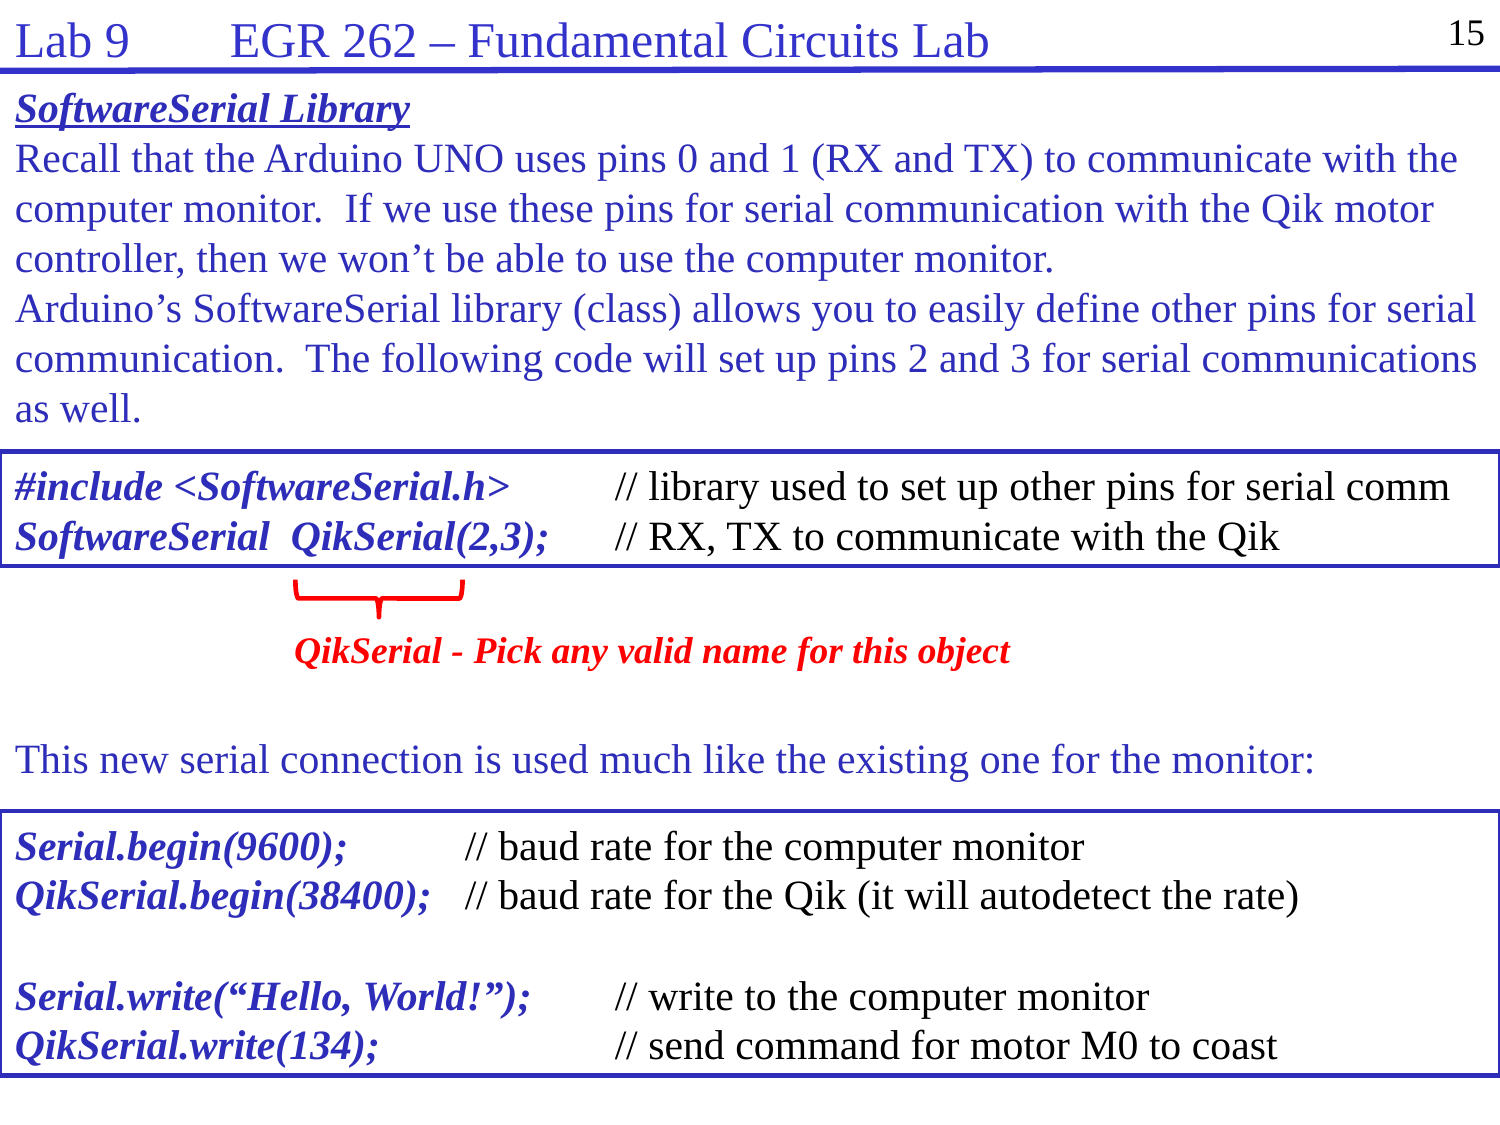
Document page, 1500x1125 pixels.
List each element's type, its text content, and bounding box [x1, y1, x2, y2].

text_box SoftwareSerial Library Recall that the Arduino UNO uses pins 0 and 1 (RX and TX) to communicate with the computer monitor. If we use these pins for serial communication with the Qik motor controller, then we won’t be able to use the computer monitor. Arduino’s SoftwareSerial library (class) allows you to easily define other pins for serial communication. The following code will set up pins 2 and 3 for serial communications as well. This new serial connection is used much like the existing one for the monitor: [0, 566, 1500, 789]
text_box #include <SoftwareSerial.h> // library used to set up other pins for serial comm SoftwareSerial QikSerial(2,3); // RX, TX to communicate with the Qik [0, 451, 1500, 566]
text_box SoftwareSerial Library Recall that the Arduino UNO uses pins 0 and 1 (RX and TX) to communicate with the computer monitor. If we use these pins for serial communication with the Qik motor controller, then we won’t be able to use the computer monitor. Arduino’s SoftwareSerial library (class) allows you to easily define other pins for serial communication. The following code will set up pins 2 and 3 for serial communications as well. This new serial connection is used much like the existing one for the monitor: [0, 73, 1500, 451]
text_box Serial.begin(9600); // baud rate for the computer monitor QikSerial.begin(38400); // baud rate for the Qik (it will autodetect the rate) Serial.write(“Hello, World!”); // write to the computer monitor QikSerial.write(134); // send command for motor M0 to coast [0, 810, 1500, 1076]
text_box [294, 579, 464, 618]
slide_number 15 [1187, 0, 1500, 73]
text_box QikSerial - Pick any valid name for this object [279, 618, 1026, 679]
text_box Lab 9 EGR 262 – Fundamental Circuits Lab [0, 0, 1465, 65]
